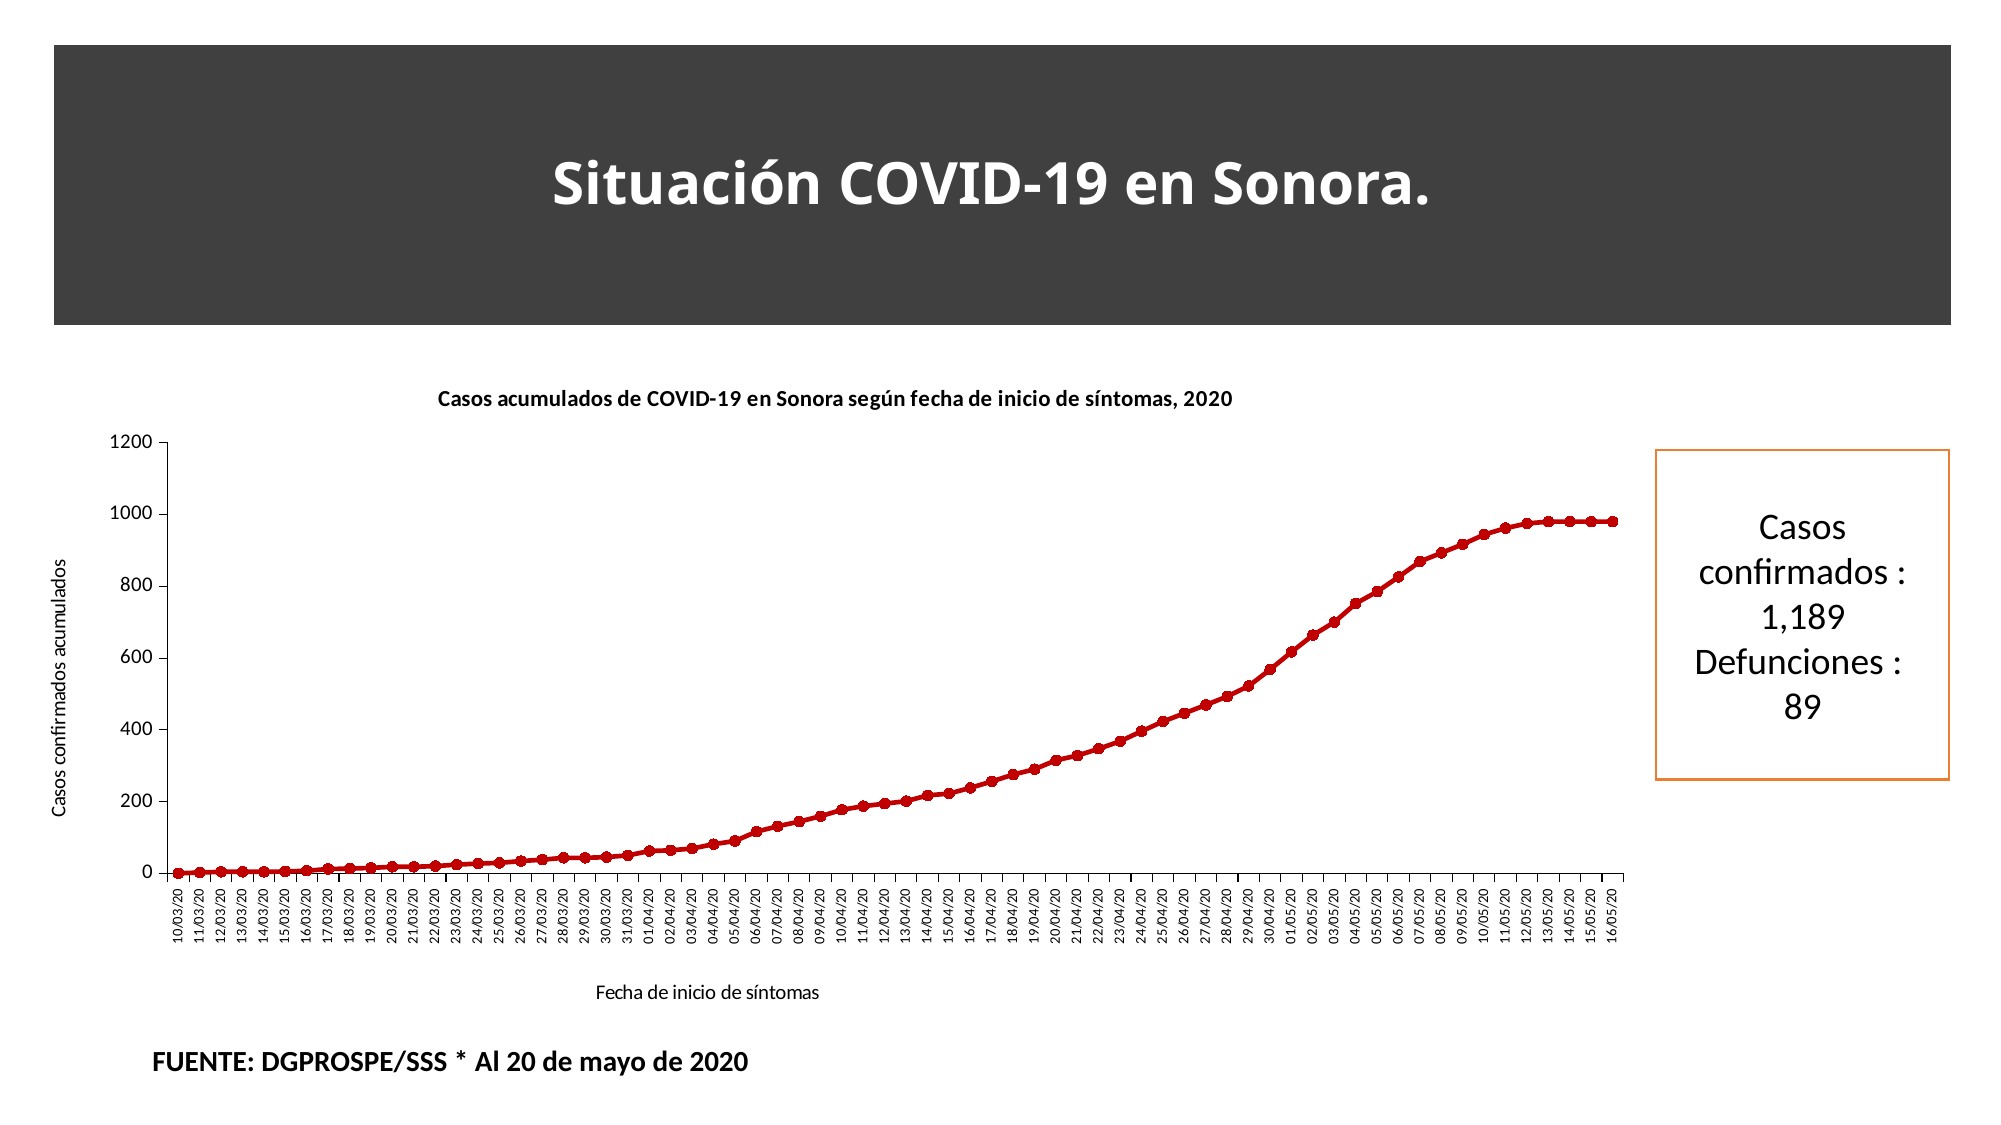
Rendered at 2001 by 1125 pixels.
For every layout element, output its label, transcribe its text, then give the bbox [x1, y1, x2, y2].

title Situación COVID-19 en Sonora. [137, 76, 1863, 295]
text_box FUENTE: DGPROSPE/SSS * Al 20 de mayo de 2020 [137, 1035, 1079, 1086]
text_box [63, 54, 1942, 315]
chart [16, 361, 1657, 1016]
text_box Casos confirmados : 1,189 Defunciones : 89 [1657, 449, 1950, 781]
